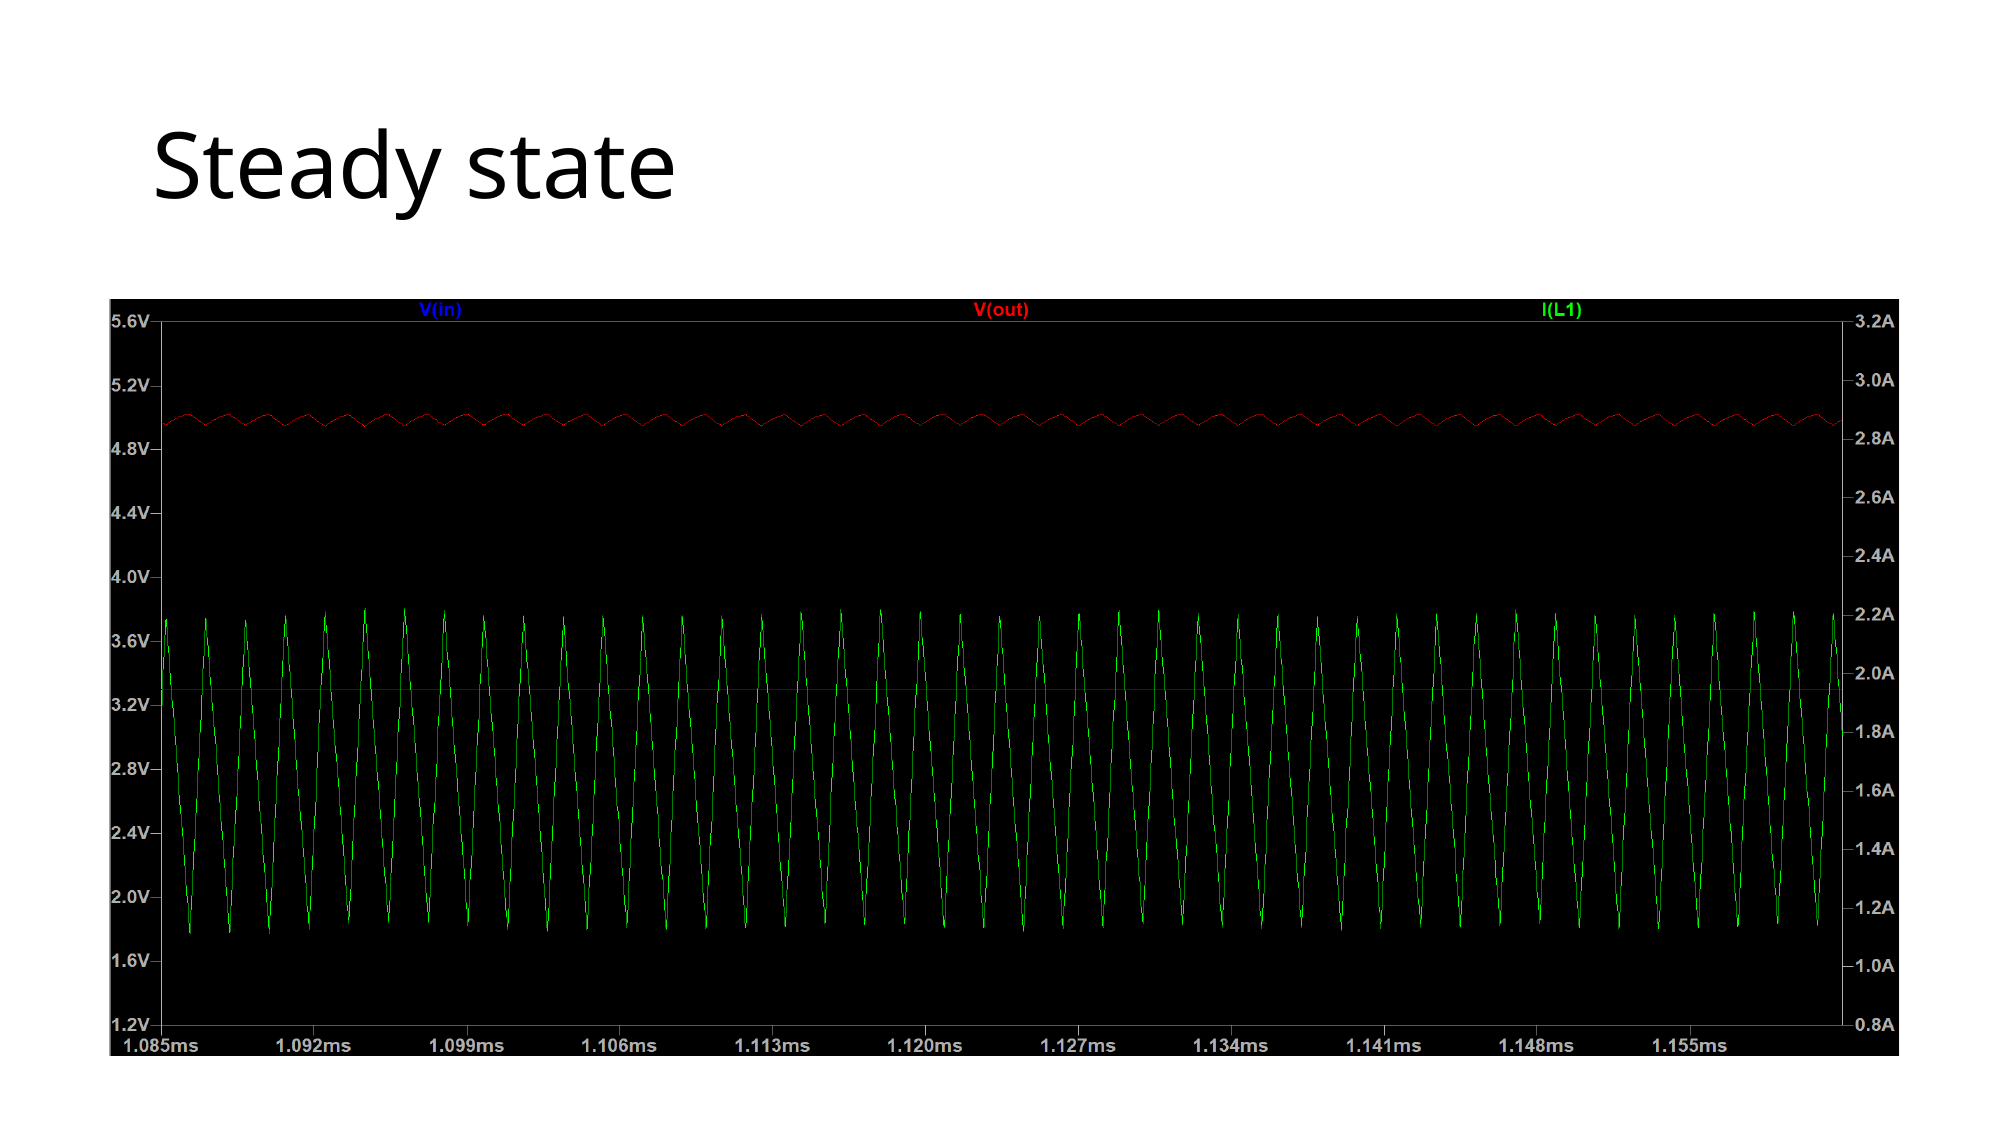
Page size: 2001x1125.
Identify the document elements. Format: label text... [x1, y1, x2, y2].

picture [108, 299, 1900, 1056]
title Steady state [137, 59, 1863, 278]
